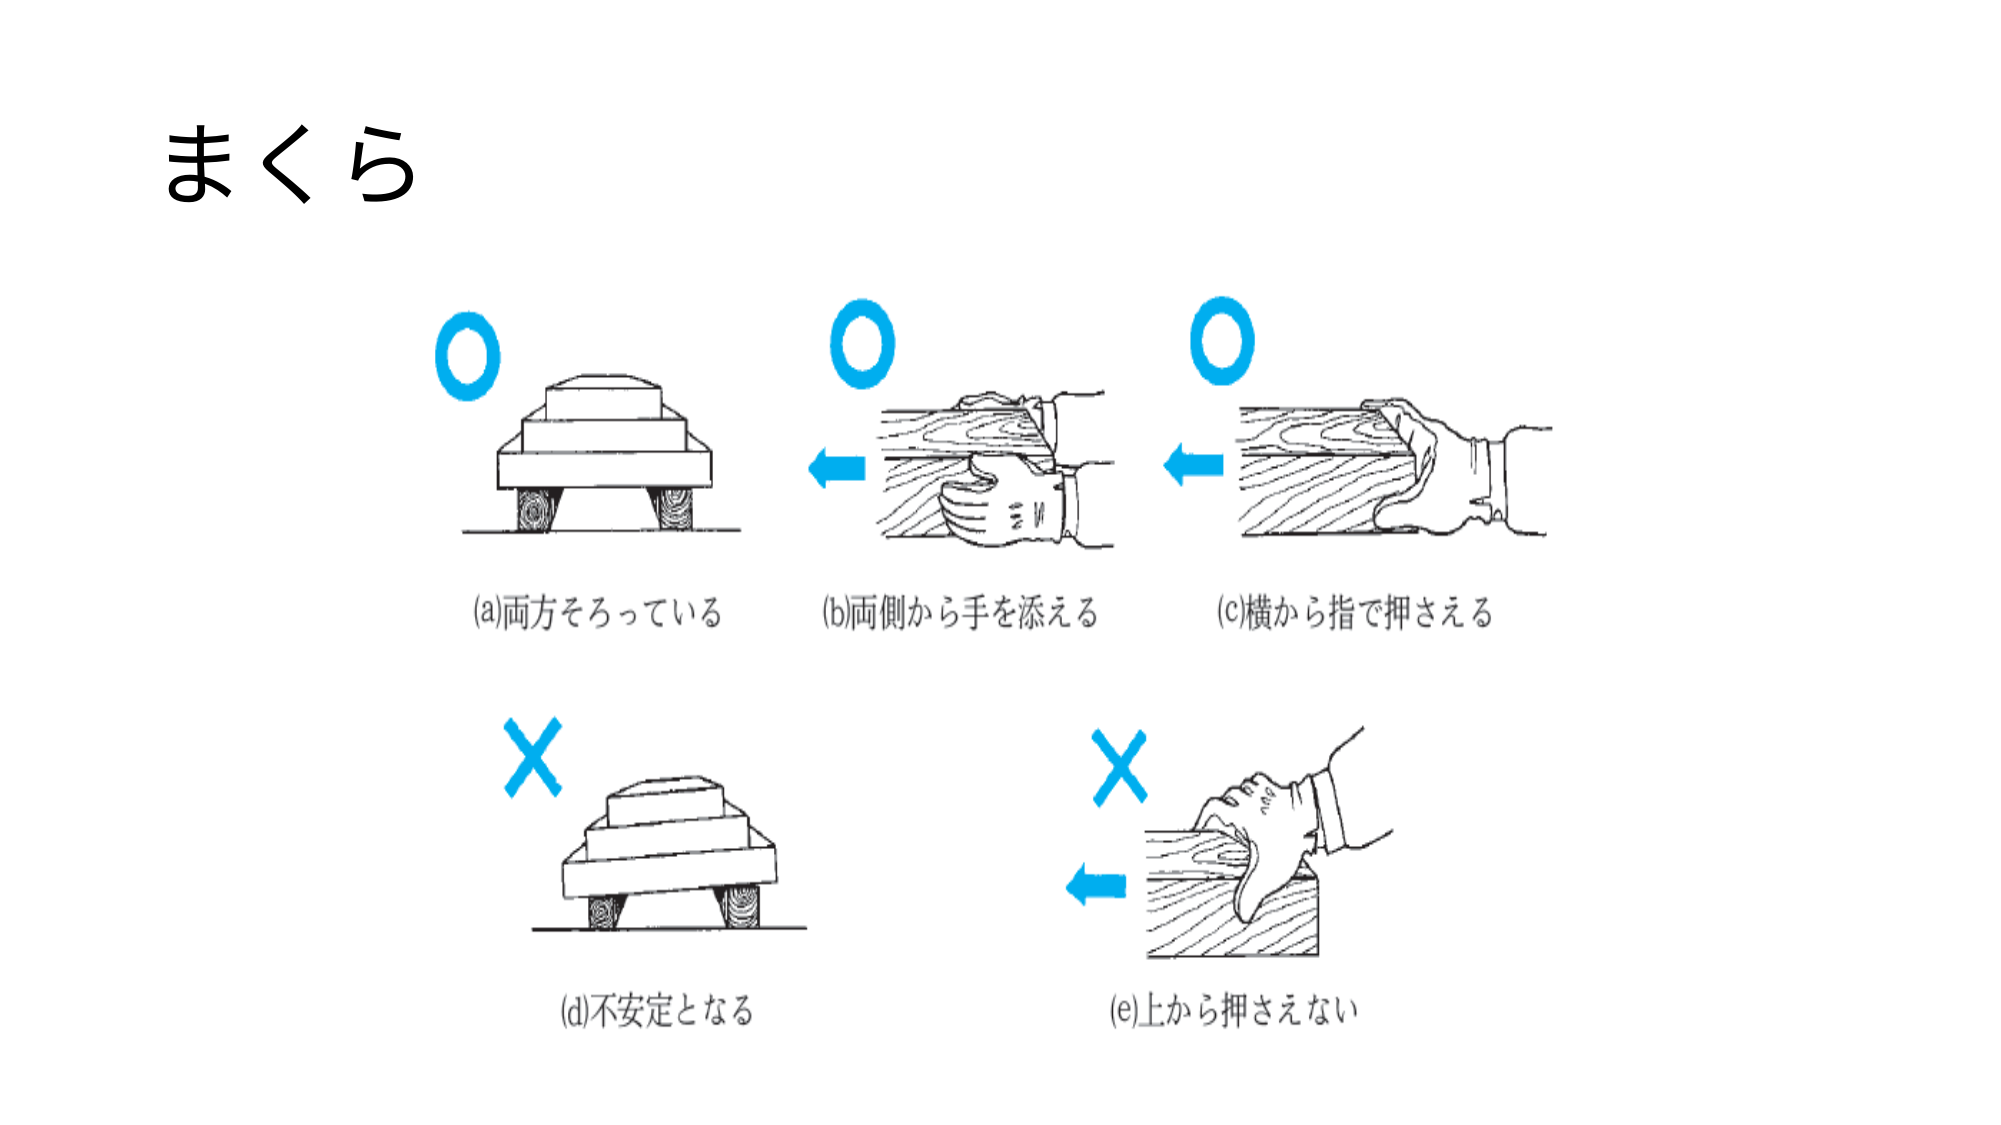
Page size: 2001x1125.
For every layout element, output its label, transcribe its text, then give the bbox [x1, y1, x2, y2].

title まくら [137, 59, 1863, 278]
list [424, 277, 1573, 1040]
